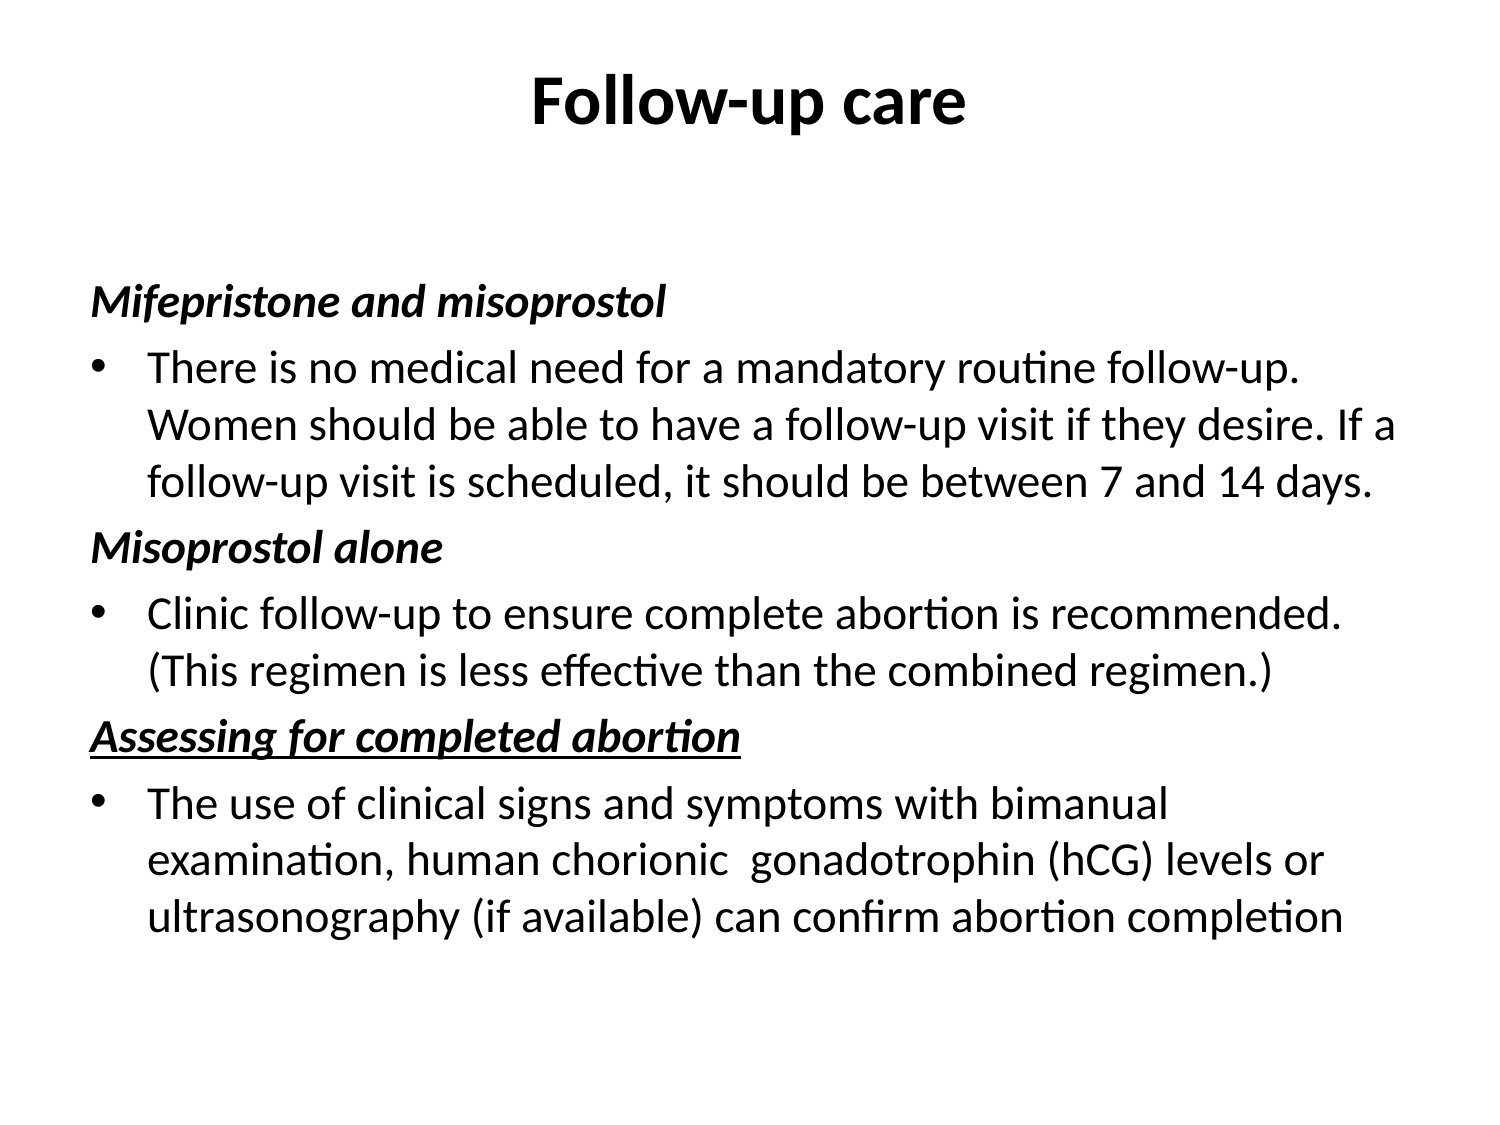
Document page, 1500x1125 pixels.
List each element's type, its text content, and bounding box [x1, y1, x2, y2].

list Mifepristone and misoprostol There is no medical need for a mandatory routine follow-up. Women should be able to have a follow-up visit if they desire. If a follow-up visit is scheduled, it should be between 7 and 14 days. Misoprostol alone Clinic follow-up to ensure complete abortion is recommended. (This regimen is less effective than the combined regimen.) Assessing for completed abortion The use of clinical signs and symptoms with bimanual examination, human chorionic gonadotrophin (hCG) levels or ultrasonography (if available) can confirm abortion completion [75, 262, 1425, 1005]
title Follow-up care [75, 45, 1425, 233]
